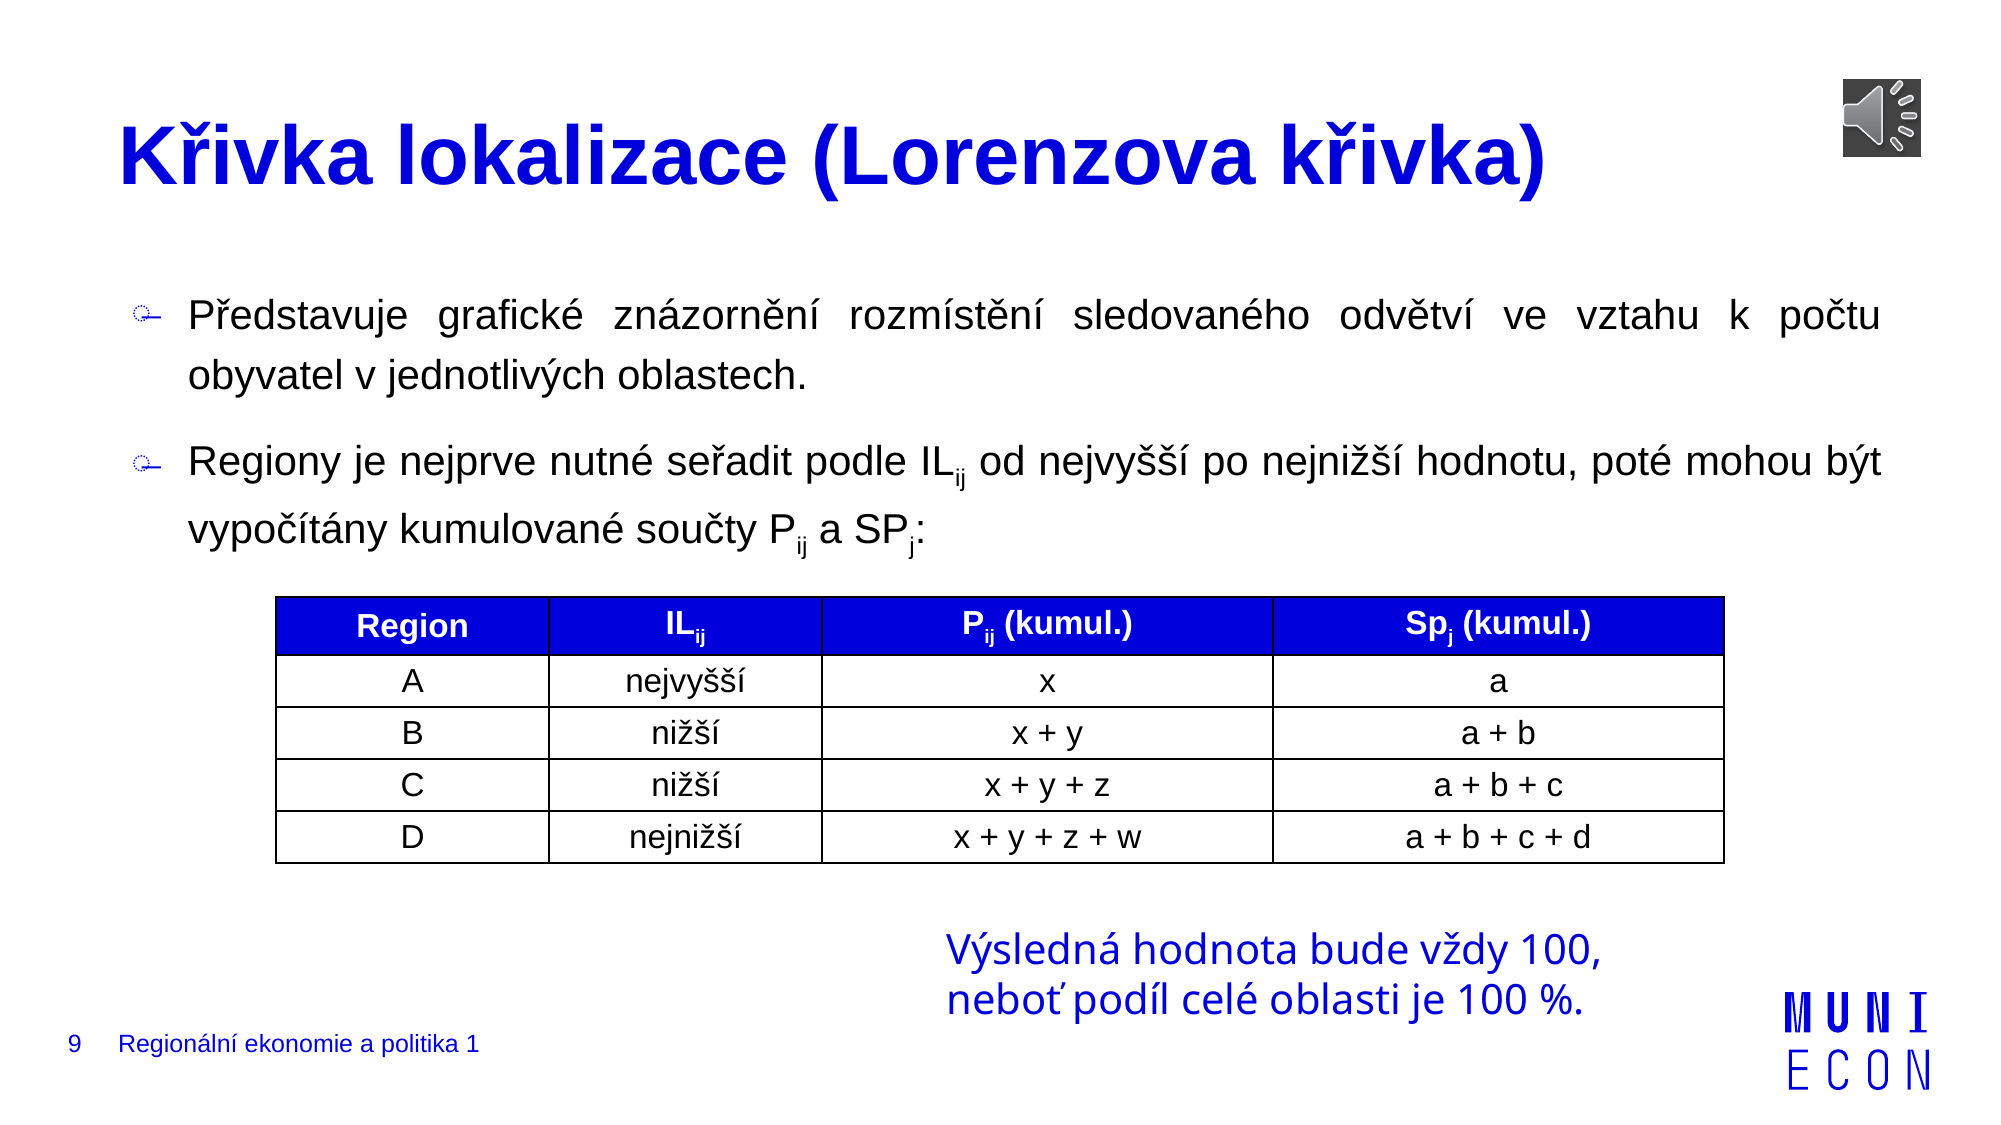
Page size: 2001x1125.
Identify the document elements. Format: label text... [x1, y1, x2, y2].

table_cell x + y + z [823, 760, 1272, 810]
table_cell nižší [550, 708, 821, 758]
title Křivka lokalizace (Lorenzova křivka) [118, 118, 1883, 193]
table_cell a [1274, 656, 1723, 706]
table_cell a + b [1274, 708, 1723, 758]
footer Regionální ekonomie a politika 1 [118, 1021, 1418, 1063]
table_cell nižší [550, 760, 821, 810]
table_cell a + b + c [1274, 760, 1723, 810]
slide_number 9 [67, 1021, 110, 1063]
table_cell x + y [823, 708, 1272, 758]
table_header Pij (kumul.) [823, 598, 1272, 654]
table_cell x + y + z + w [823, 812, 1272, 862]
table_cell nejvyšší [550, 656, 821, 706]
table_cell A [277, 656, 548, 706]
table_cell nejnižší [550, 812, 821, 862]
table_cell B [277, 708, 548, 758]
table_header Spj (kumul.) [1274, 598, 1723, 654]
table_cell C [277, 760, 548, 810]
list Představuje grafické znázornění rozmístění sledovaného odvětví ve vztahu k počtu obyvatel v jednotlivých oblastech. Regiony je nejprve nutné seřadit podle ILij od nejvyšší po nejnižší hodnotu, poté mohou být vypočítány kumulované součty Pij a SPj: [118, 277, 1883, 957]
table_cell x [823, 656, 1272, 706]
table_header ILij [550, 598, 821, 654]
table_cell D [277, 812, 548, 862]
table_cell a + b + c + d [1274, 812, 1723, 862]
picture [1841, 77, 1923, 159]
text_box Výsledná hodnota bude vždy 100, neboť podíl celé oblasti je 100 %. [931, 915, 1641, 1031]
table_header Region [277, 598, 548, 654]
